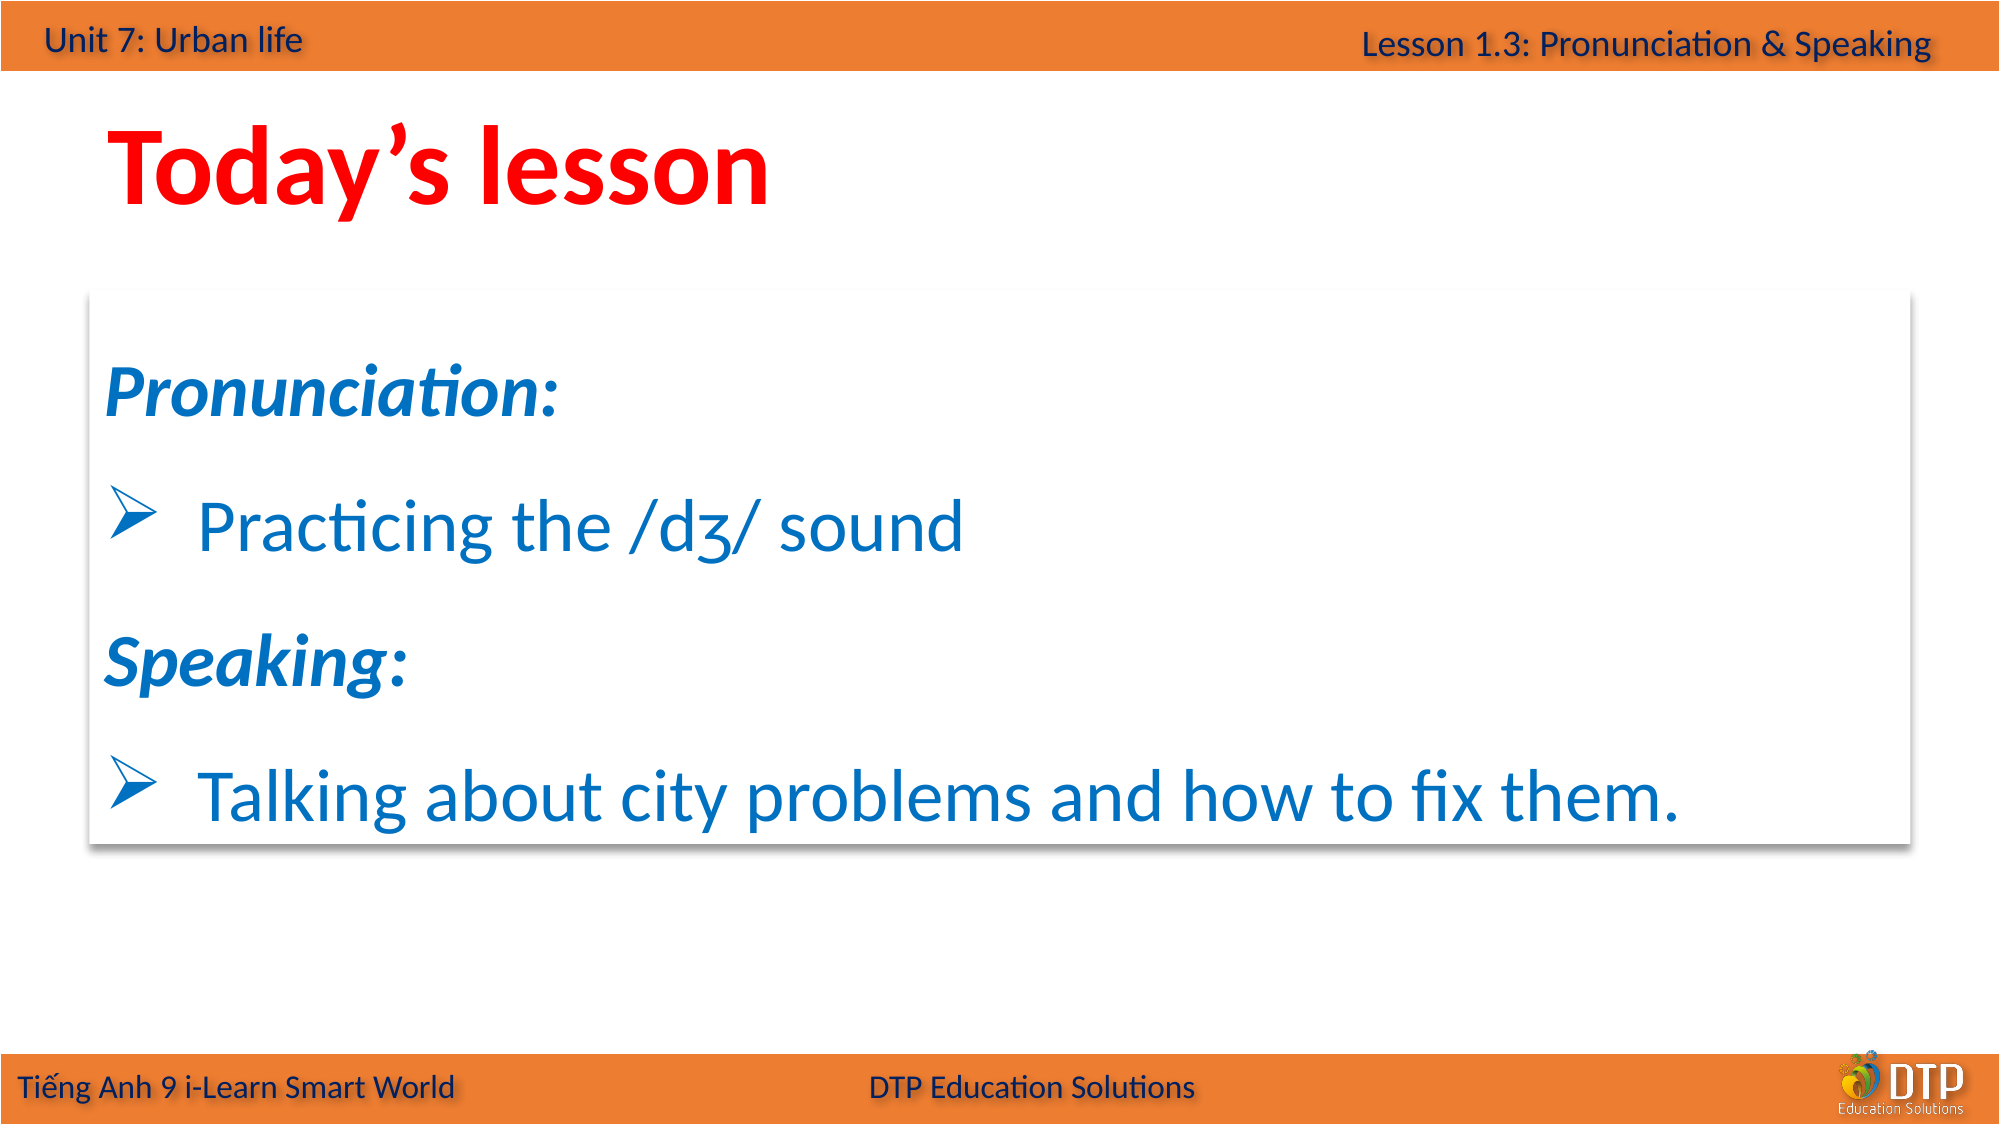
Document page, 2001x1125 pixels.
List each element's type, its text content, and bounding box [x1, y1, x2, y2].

text_box Pronunciation: Practicing the /dʒ/ sound Speaking: Talking about city problems and how to fix them. [89, 289, 1911, 844]
text_box Today’s lesson [92, 84, 788, 235]
picture [1839, 1050, 1963, 1114]
